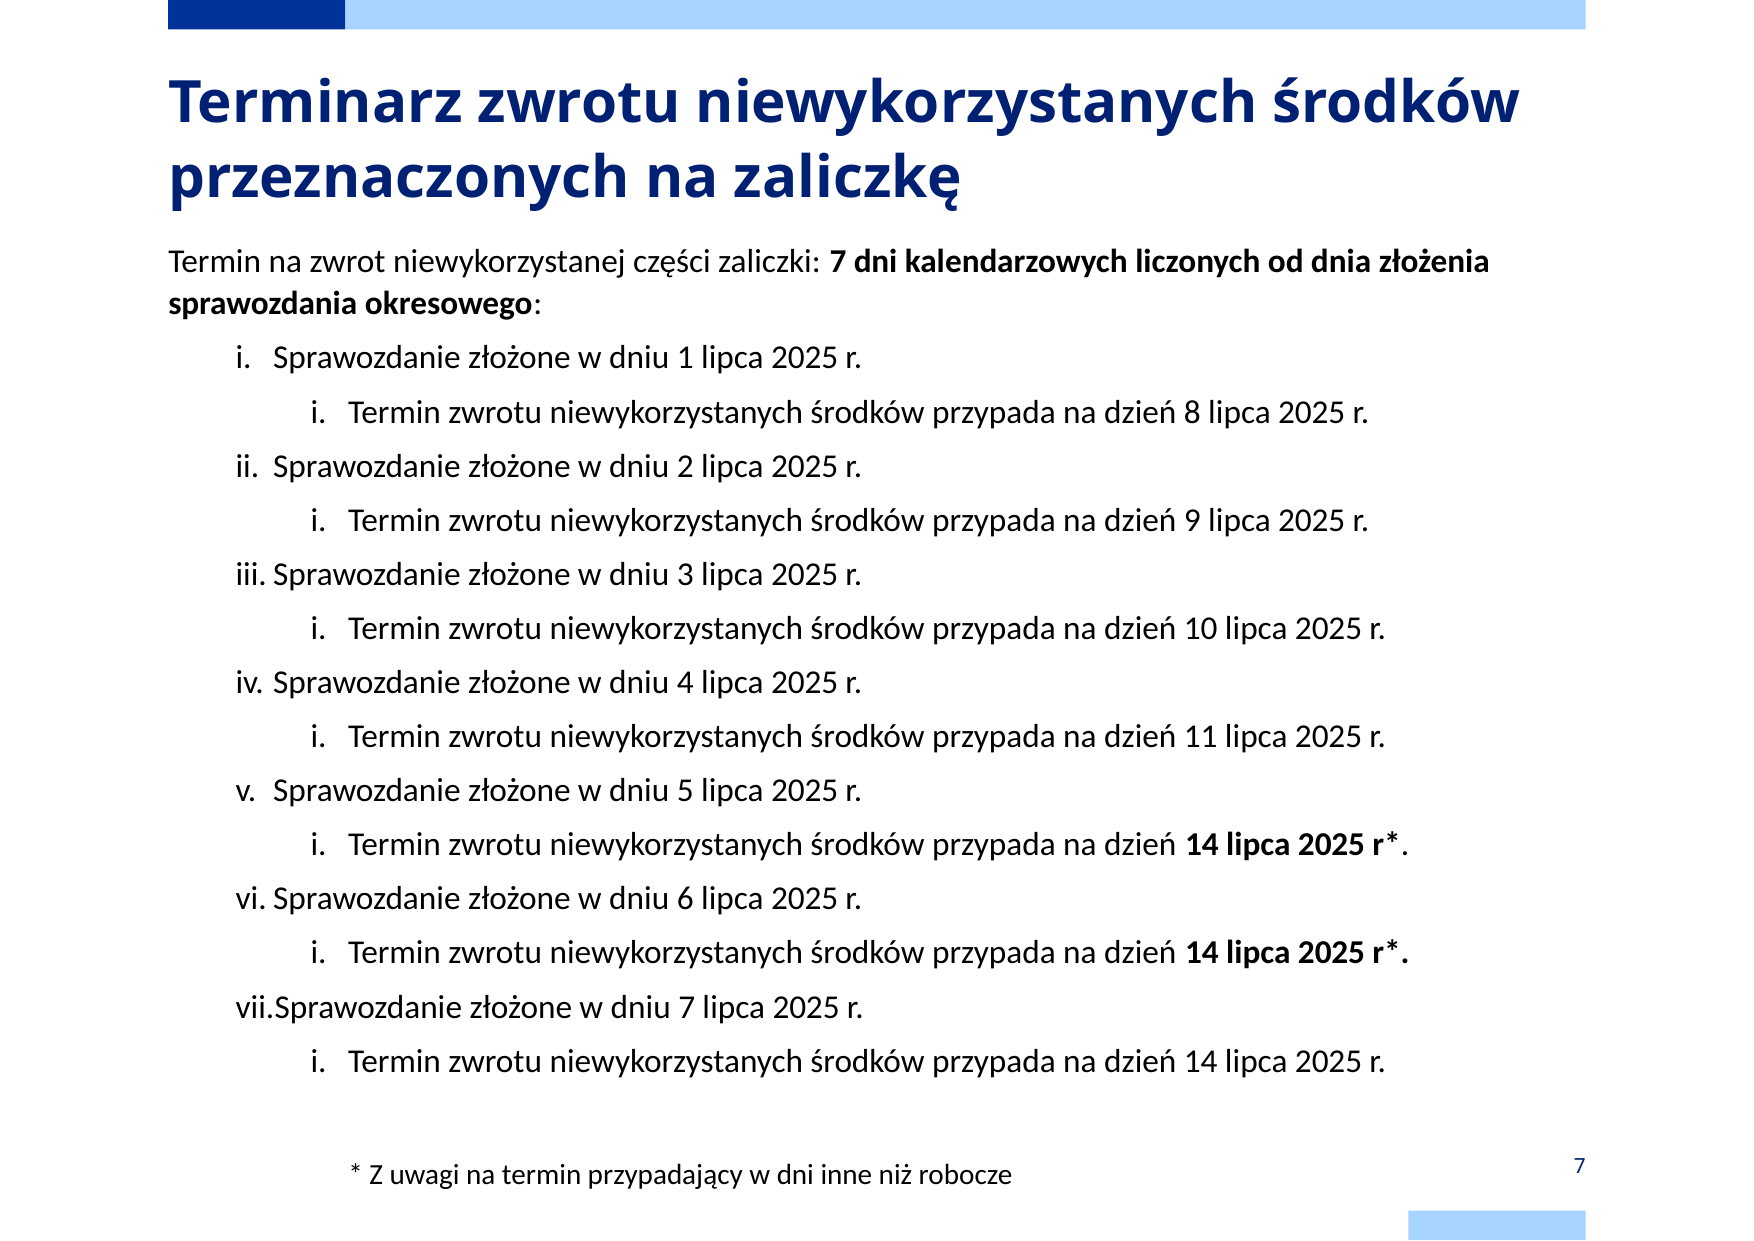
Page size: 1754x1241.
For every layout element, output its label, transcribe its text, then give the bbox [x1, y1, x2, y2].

slide_number 7 [1562, 1151, 1586, 1182]
list Termin na zwrot niewykorzystanej części zaliczki: 7 dni kalendarzowych liczonych od dnia złożenia sprawozdania okresowego: Sprawozdanie złożone w dniu 1 lipca 2025 r. Termin zwrotu niewykorzystanych środków przypada na dzień 8 lipca 2025 r. Sprawozdanie złożone w dniu 2 lipca 2025 r. Termin zwrotu niewykorzystanych środków przypada na dzień 9 lipca 2025 r. Sprawozdanie złożone w dniu 3 lipca 2025 r. Termin zwrotu niewykorzystanych środków przypada na dzień 10 lipca 2025 r. Sprawozdanie złożone w dniu 4 lipca 2025 r. Termin zwrotu niewykorzystanych środków przypada na dzień 11 lipca 2025 r. Sprawozdanie złożone w dniu 5 lipca 2025 r. Termin zwrotu niewykorzystanych środków przypada na dzień 14 lipca 2025 r*. Sprawozdanie złożone w dniu 6 lipca 2025 r. Termin zwrotu niewykorzystanych środków przypada na dzień 14 lipca 2025 r*. Sprawozdanie złożone w dniu 7 lipca 2025 r. Termin zwrotu niewykorzystanych środków przypada na dzień 14 lipca 2025 r. [168, 236, 1586, 1111]
text_box * Z uwagi na termin przypadający w dni inne niż robocze [333, 1147, 1562, 1198]
title Terminarz zwrotu niewykorzystanych środków przeznaczonych na zaliczkę [168, 59, 1586, 236]
